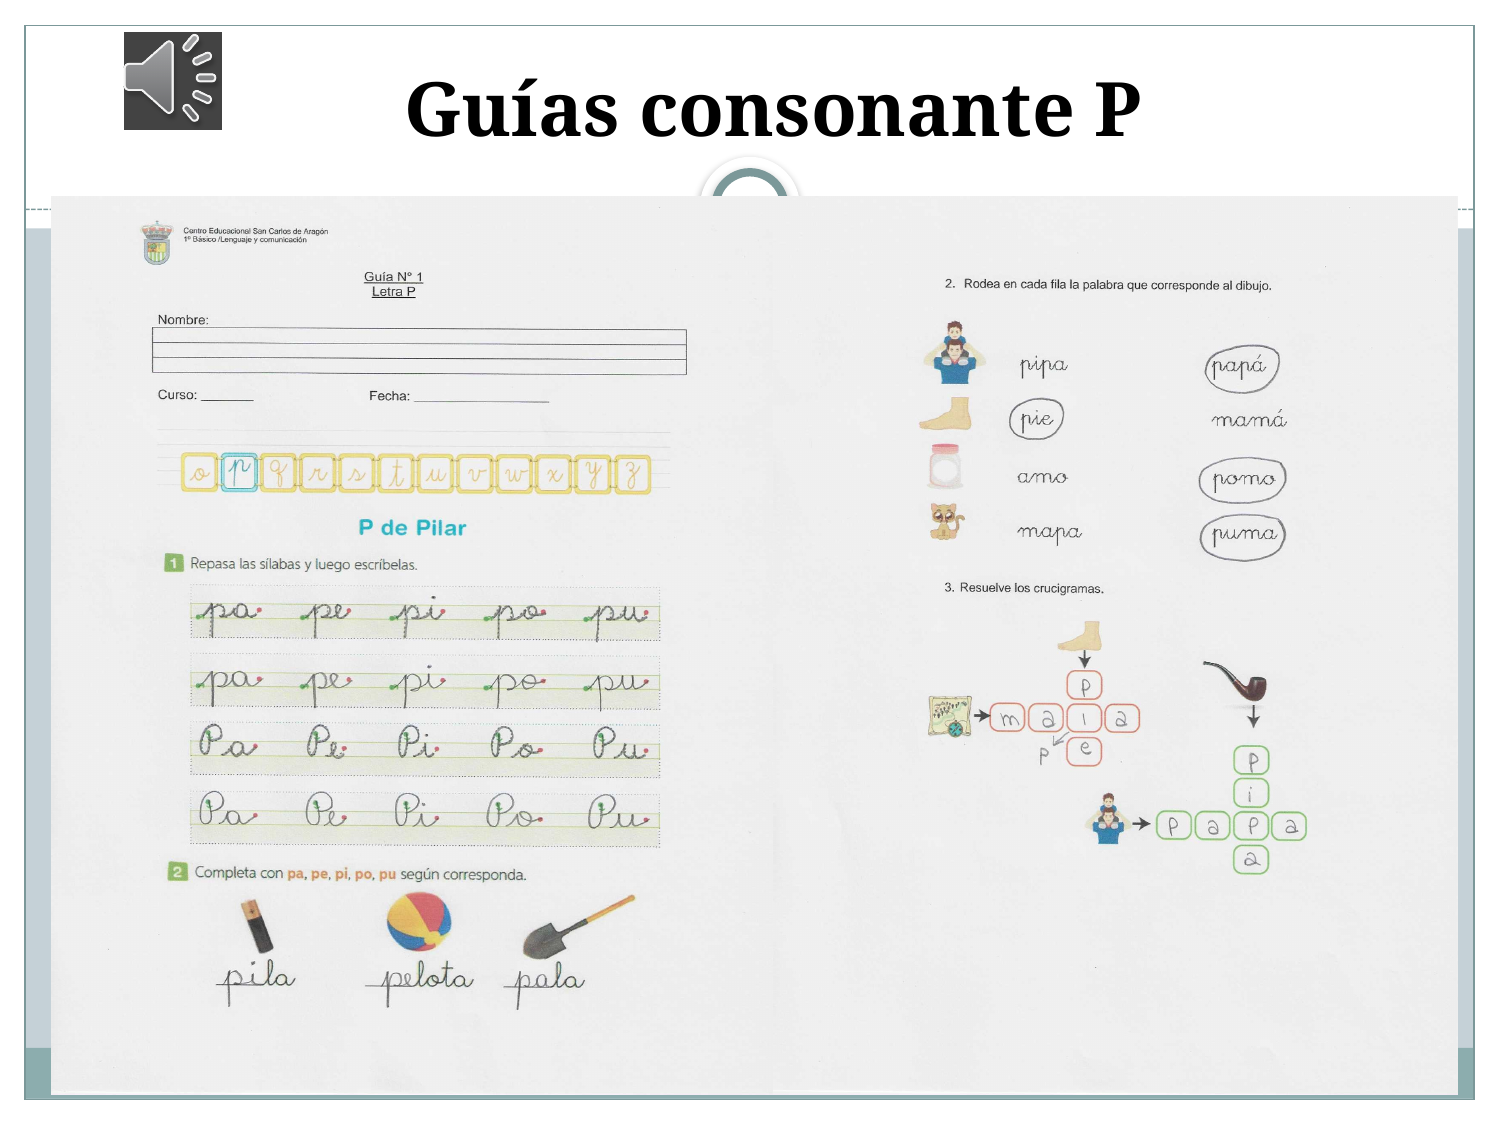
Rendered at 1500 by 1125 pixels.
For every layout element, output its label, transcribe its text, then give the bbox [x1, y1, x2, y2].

picture [122, 30, 224, 132]
picture [51, 196, 1458, 1095]
text_box Guías consonante P [218, 54, 1329, 160]
